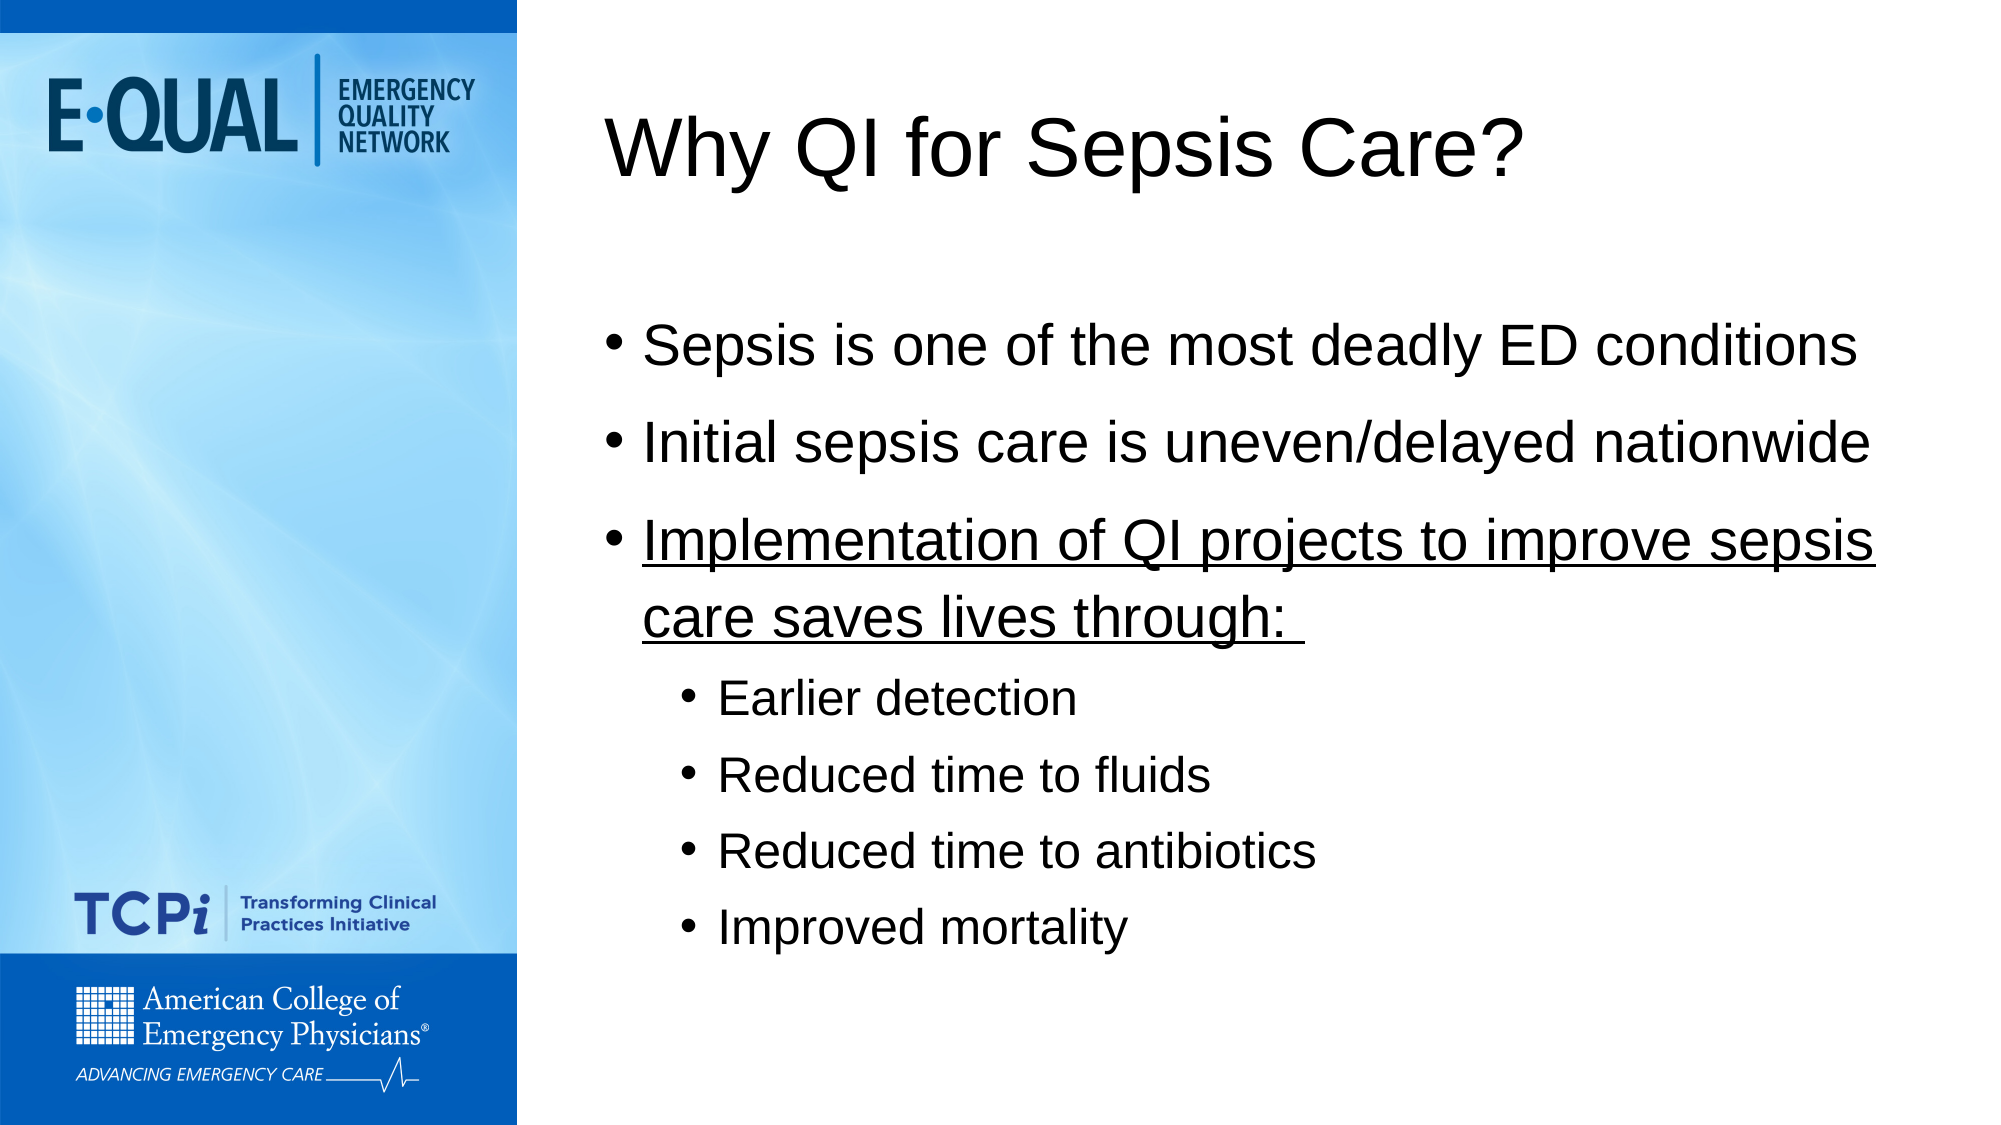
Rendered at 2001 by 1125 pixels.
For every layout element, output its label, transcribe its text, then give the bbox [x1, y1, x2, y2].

list Sepsis is one of the most deadly ED conditions Initial sepsis care is uneven/delayed nationwide Implementation of QI projects to improve sepsis care saves lives through: Earlier detection Reduced time to fluids Reduced time to antibiotics Improved mortality [589, 292, 1927, 1105]
picture [0, 0, 517, 1125]
title Why QI for Sepsis Care? [589, 59, 1927, 239]
